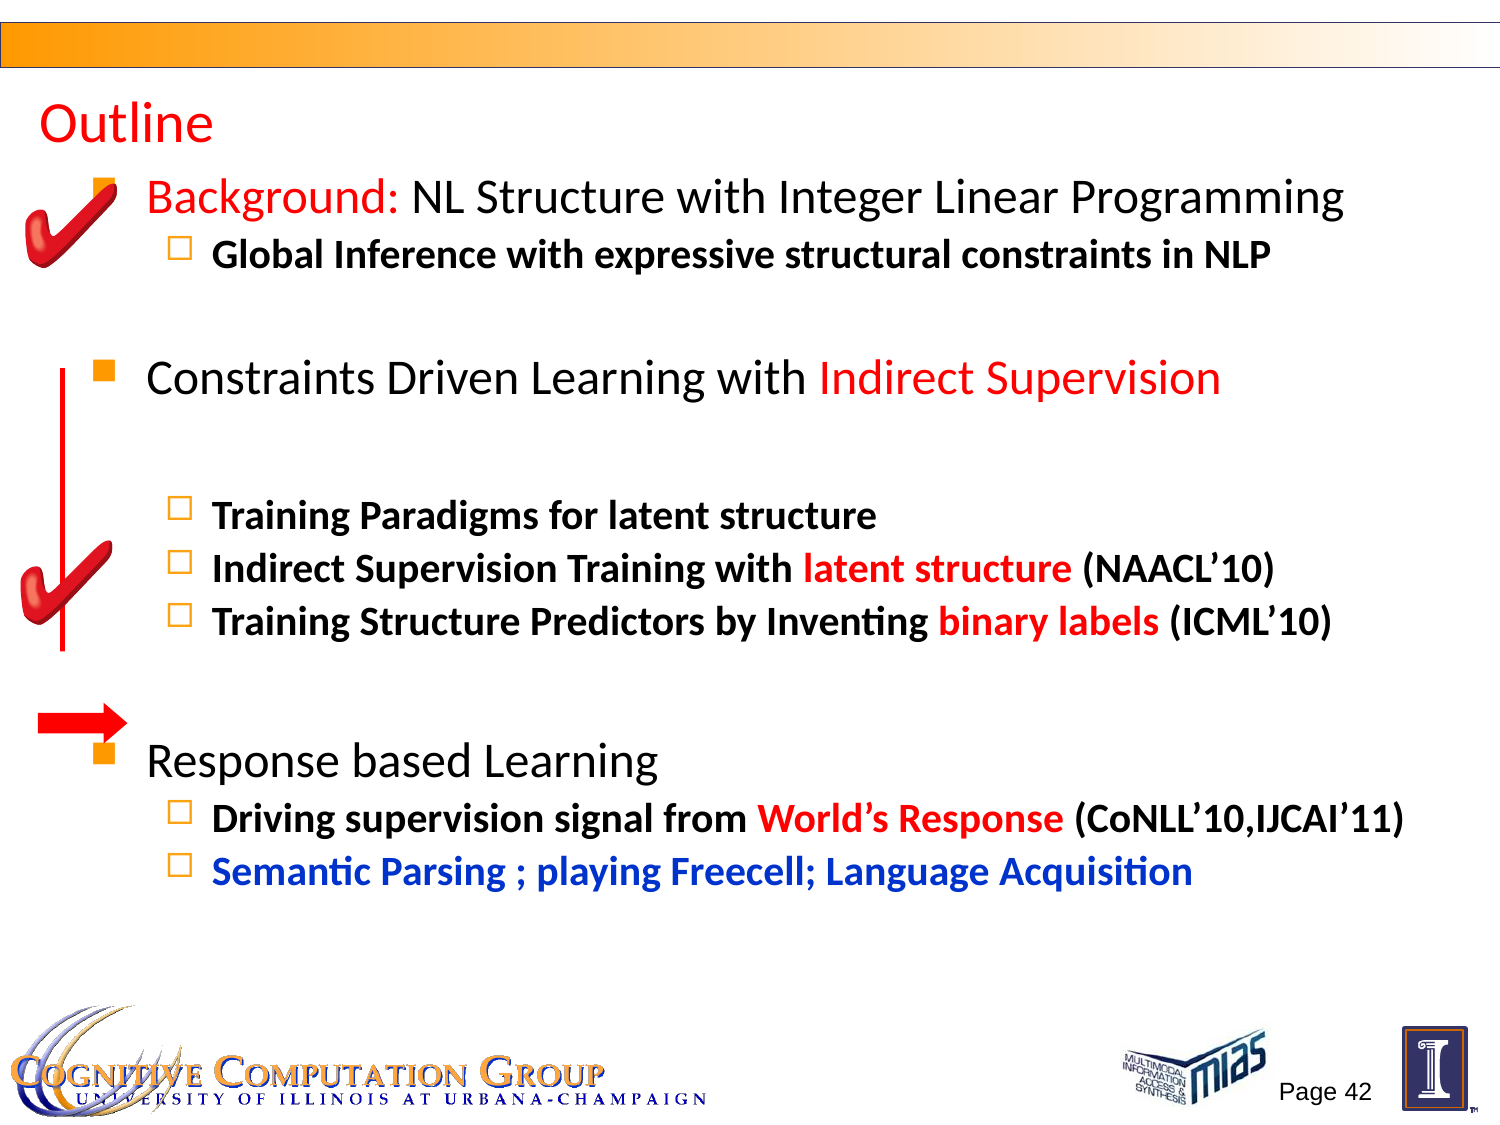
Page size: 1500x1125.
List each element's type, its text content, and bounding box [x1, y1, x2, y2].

picture [0, 1000, 713, 1125]
text_box [38, 704, 127, 742]
picture [24, 182, 118, 269]
text_box [650, 23, 654, 67]
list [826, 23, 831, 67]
list Background: NL Structure with Integer Linear Programming Global Inference with expressive structural constraints in NLP Constraints Driven Learning with Indirect Supervision Training Paradigms for latent structure Indirect Supervision Training with latent structure (NAACL’10) Training Structure Predictors by Inventing binary labels (ICML’10) Response based Learning Driving supervision signal from World’s Response (CoNLL’10,IJCAI’11) Semantic Parsing ; playing Freecell; Language Acquisition [75, 162, 1425, 1013]
picture [1120, 1021, 1275, 1113]
slide_number Page 42 [1237, 1074, 1388, 1113]
slide_number Page 28 [562, 23, 566, 67]
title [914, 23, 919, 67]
picture [20, 539, 113, 626]
title Outline [24, 75, 1375, 163]
slide_number Page 41 [738, 23, 743, 67]
